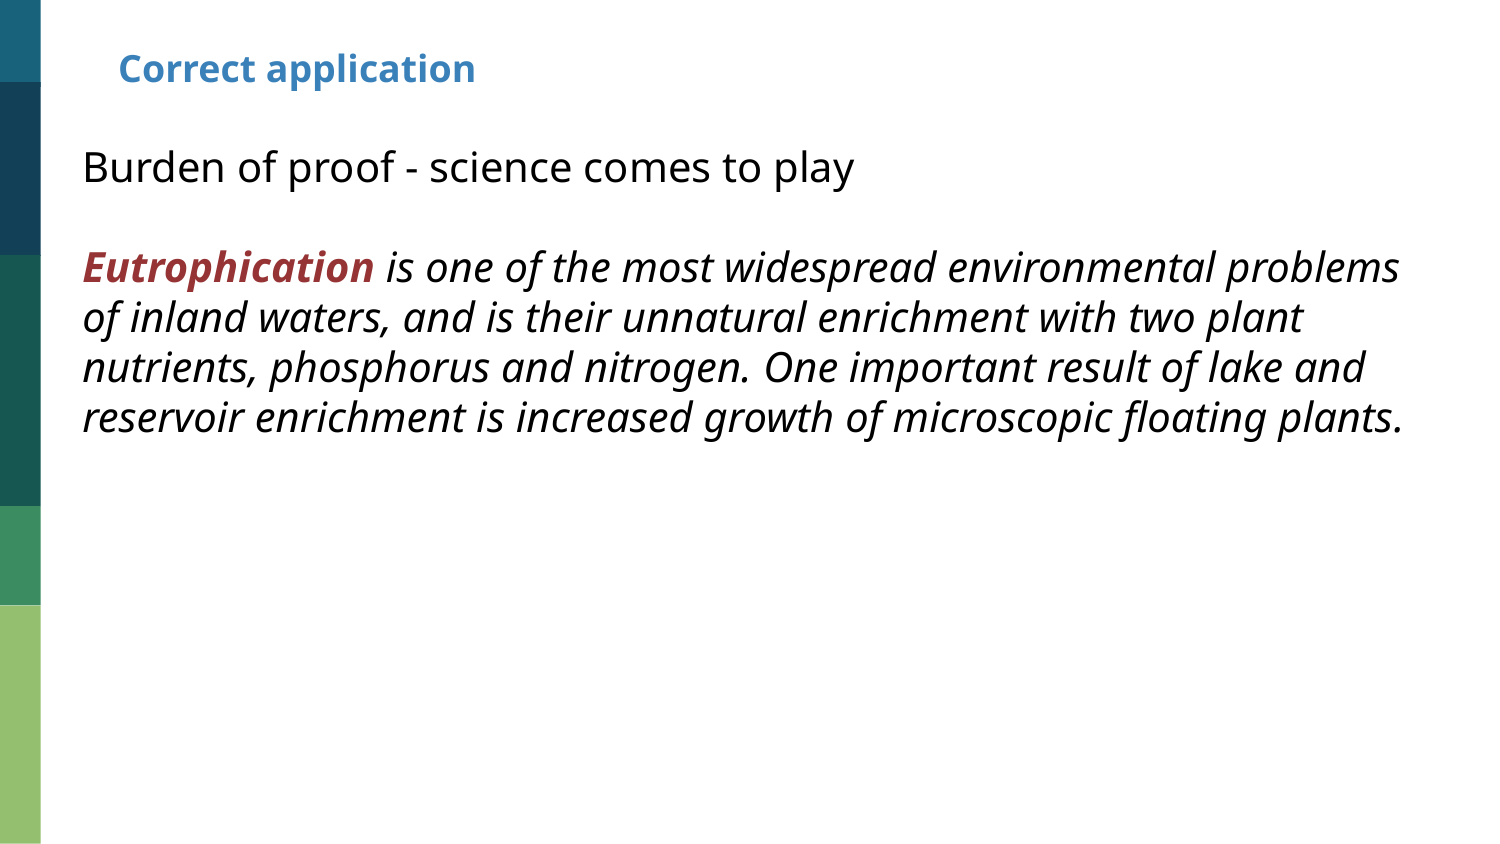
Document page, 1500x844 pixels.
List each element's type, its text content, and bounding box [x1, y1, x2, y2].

text_box Correct application [103, 29, 1455, 522]
text_box Burden of proof - science comes to play Eutrophication is one of the most widespread environmental problems of inland waters, and is their unnatural enrichment with two plant nutrients, phosphorus and nitrogen. One important result of lake and reservoir enrichment is increased growth of microscopic floating plants. [67, 132, 1426, 518]
